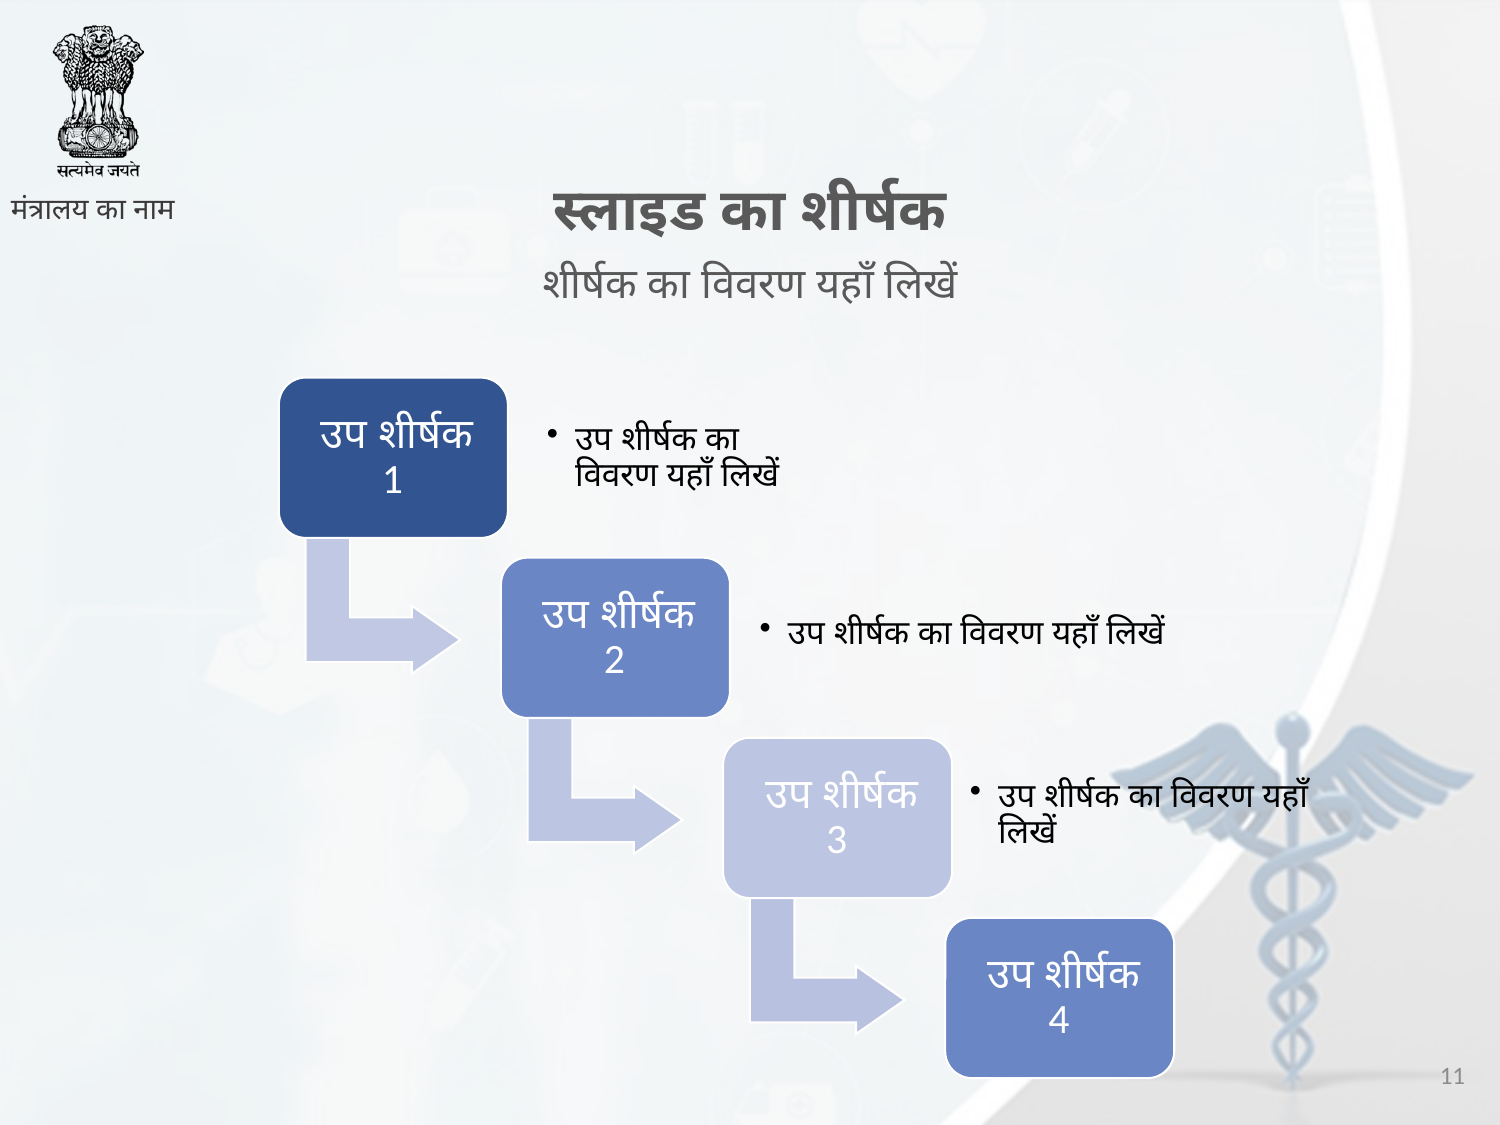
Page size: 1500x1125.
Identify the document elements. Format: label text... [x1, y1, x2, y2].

list स्लाइड का शीर्षक [278, 172, 1222, 244]
picture [51, 23, 144, 179]
slide_number 11 [1142, 1044, 1481, 1105]
list शीर्षक का विवरण यहाँ लिखें [219, 255, 1281, 350]
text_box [171, 373, 1329, 1083]
